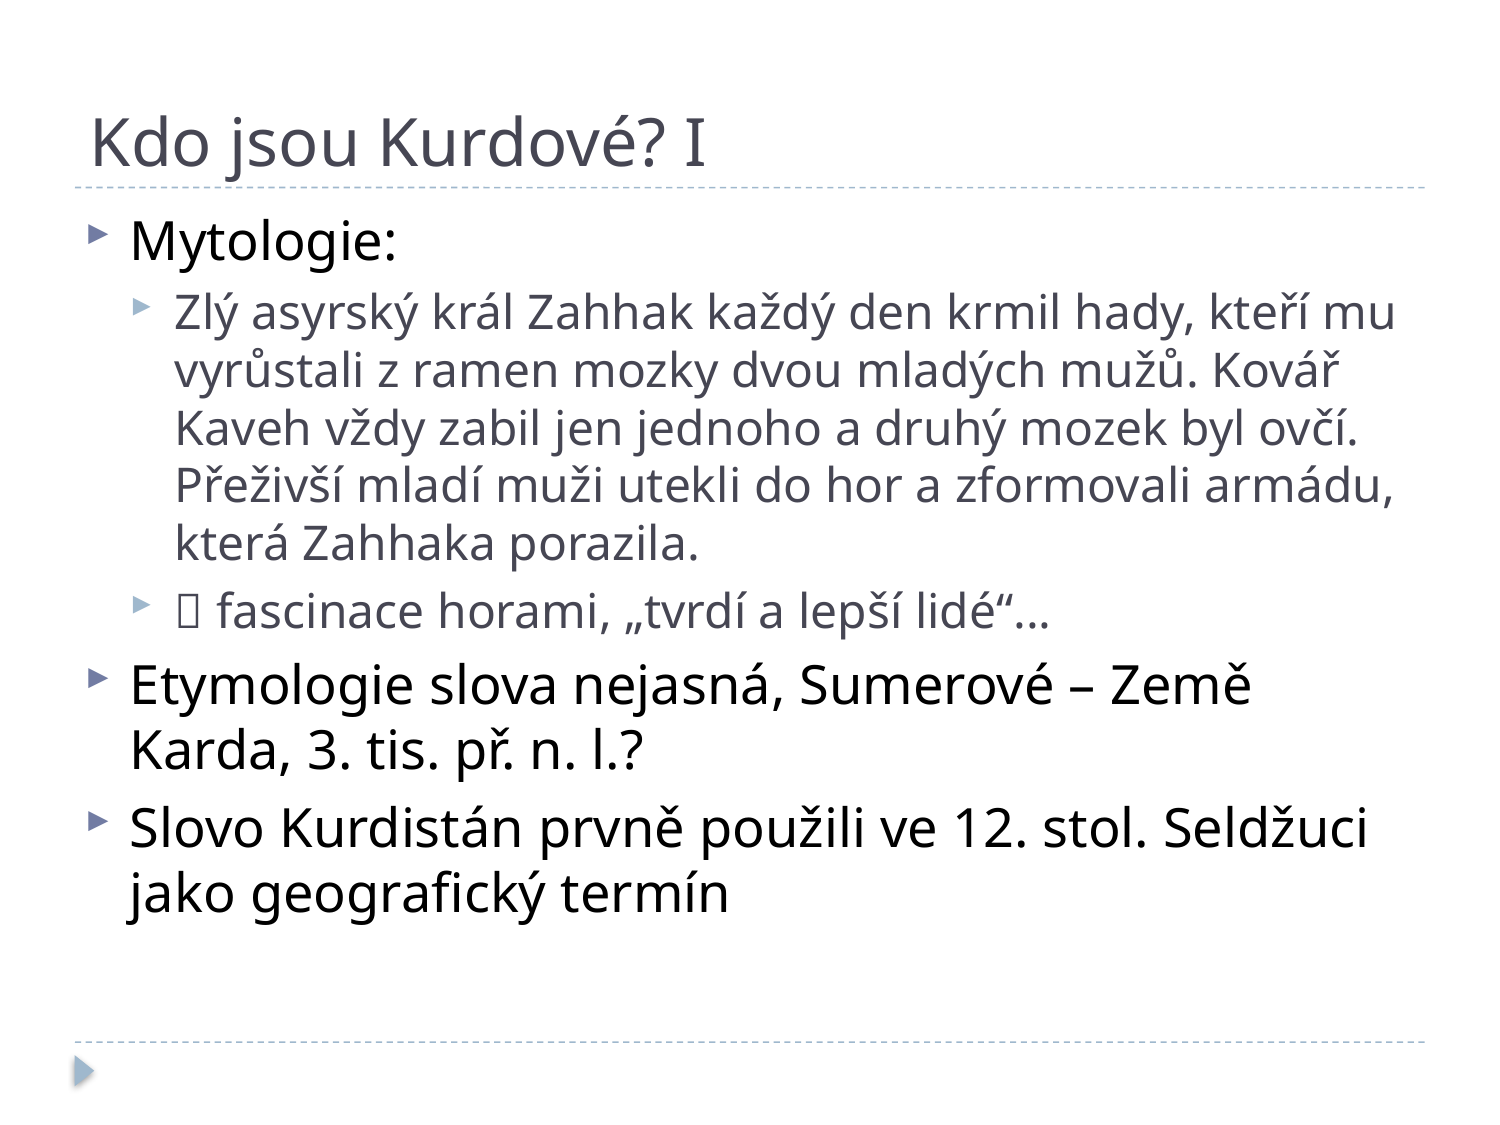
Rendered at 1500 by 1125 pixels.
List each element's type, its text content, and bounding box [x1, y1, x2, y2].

title Kdo jsou Kurdové? I [75, 24, 1425, 188]
list Mytologie: Zlý asyrský král Zahhak každý den krmil hady, kteří mu vyrůstali z ramen mozky dvou mladých mužů. Kovář Kaveh vždy zabil jen jednoho a druhý mozek byl ovčí. Přeživší mladí muži utekli do hor a zformovali armádu, která Zahhaka porazila.  fascinace horami, „tvrdí a lepší lidé“... Etymologie slova nejasná, Sumerové – Země Karda, 3. tis. př. n. l.? Slovo Kurdistán prvně použili ve 12. stol. Seldžuci jako geografický termín [70, 199, 1421, 1125]
